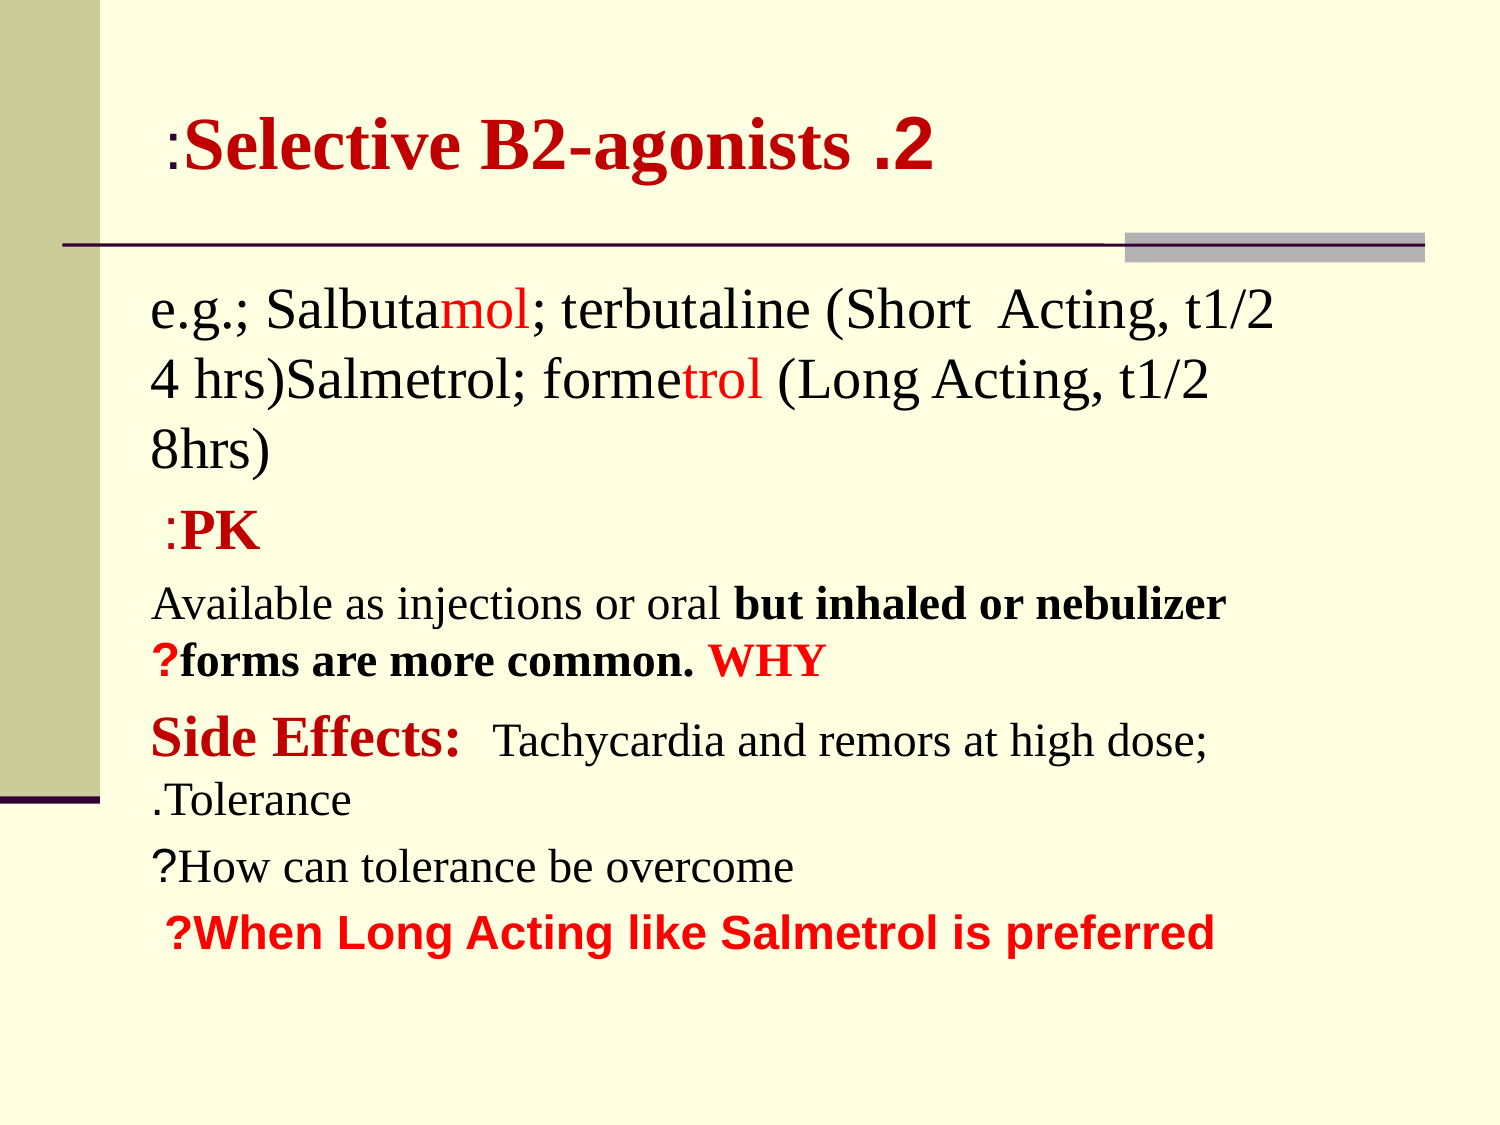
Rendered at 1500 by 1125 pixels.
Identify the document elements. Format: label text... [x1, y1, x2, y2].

list e.g.; Salbutamol; terbutaline (Short Acting, t1/2 4 hrs)Salmetrol; formetrol (Long Acting, t1/2 8hrs) PK: Available as injections or oral but inhaled or nebulizer forms are more common. WHY? Side Effects: Tachycardia and remors at high dose; Tolerance. How can tolerance be overcome? When Long Acting like Salmetrol is preferred? [135, 262, 1459, 1006]
title 2. Selective B2-agonists: [149, 45, 1426, 234]
